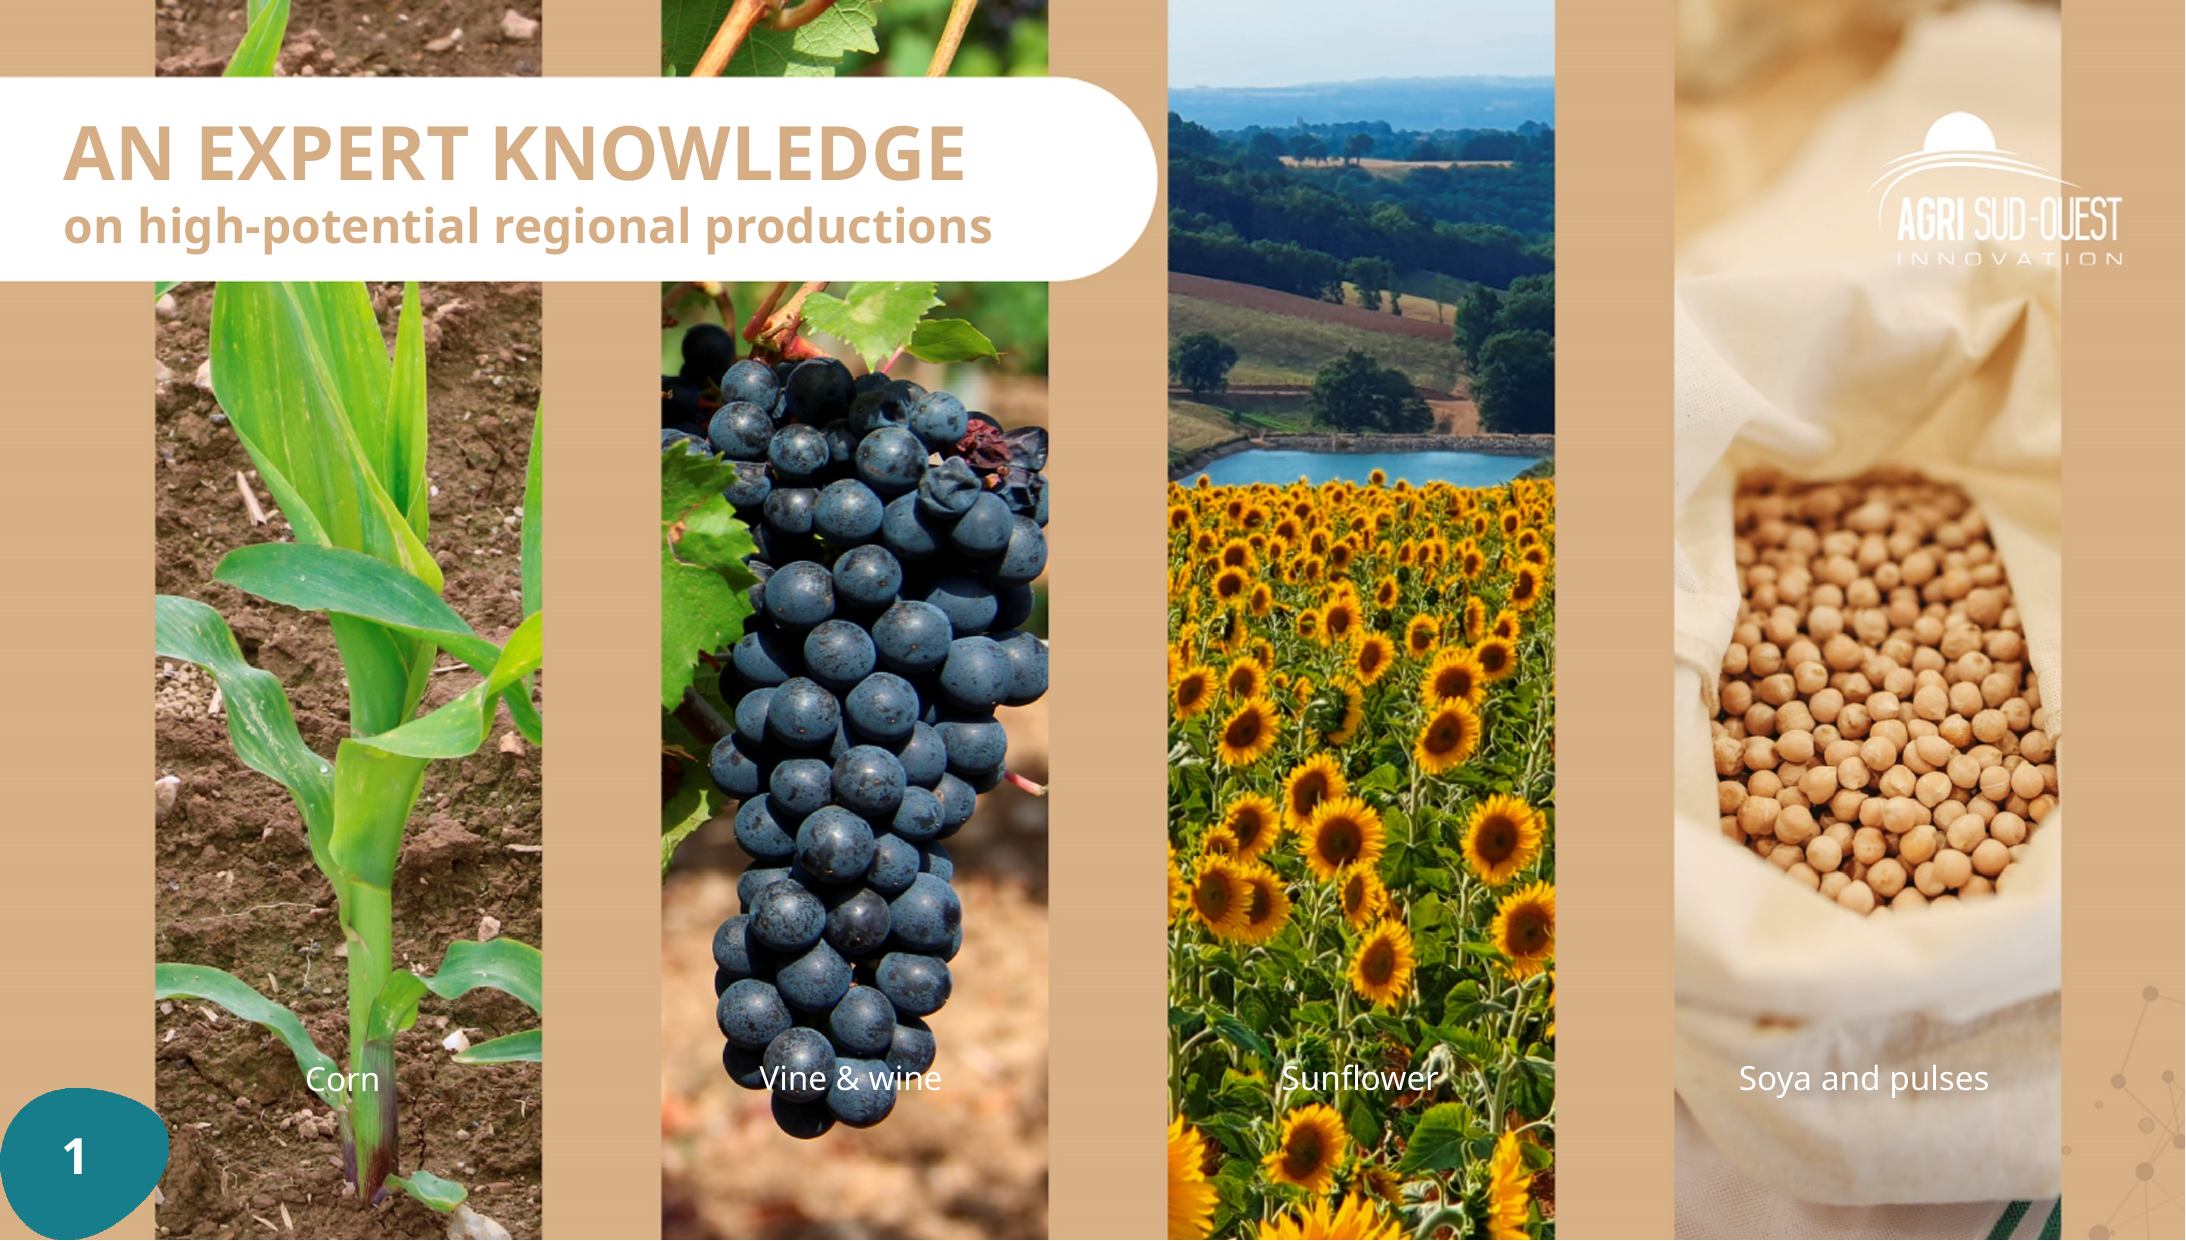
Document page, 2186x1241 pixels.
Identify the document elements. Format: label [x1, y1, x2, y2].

text_box [0, 1088, 169, 1240]
picture [0, 0, 2186, 1241]
